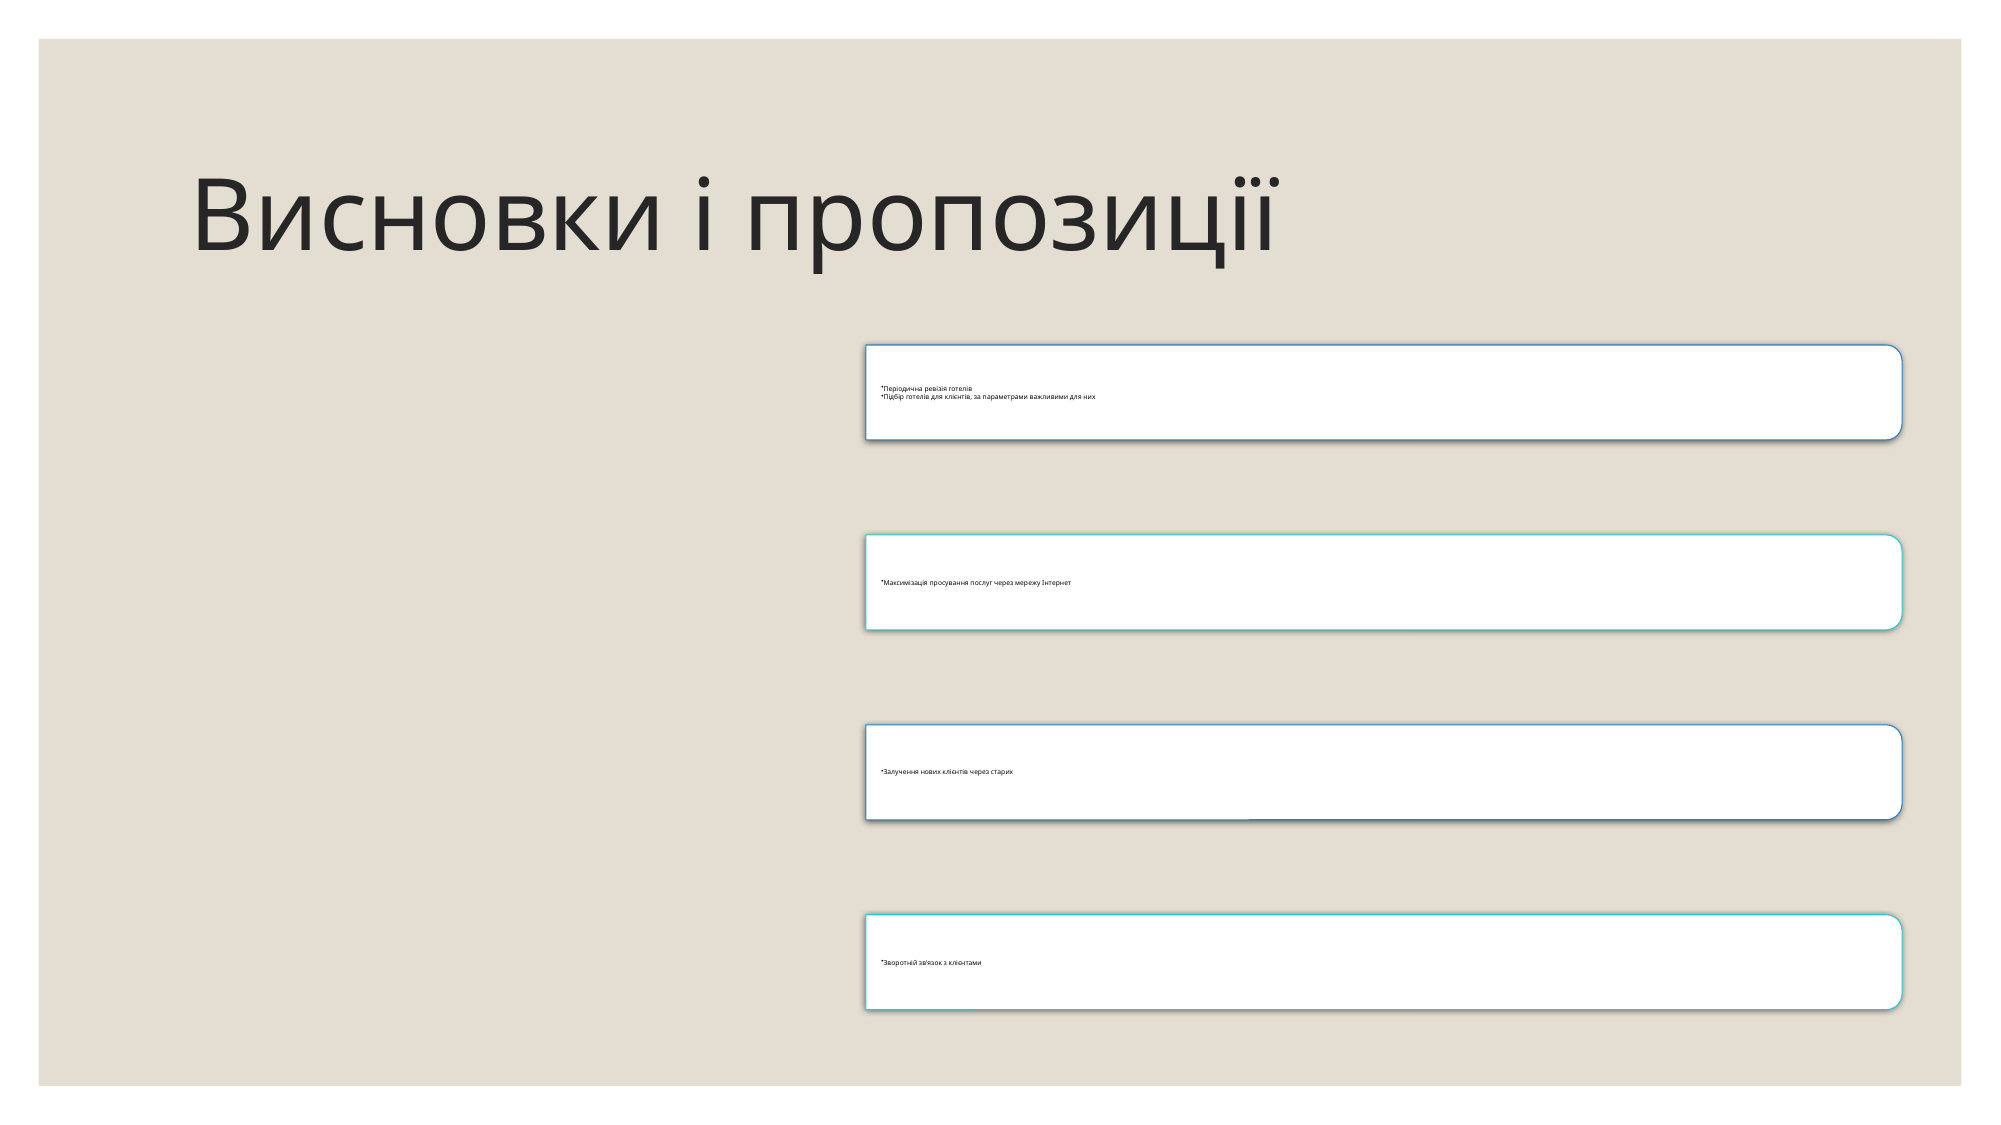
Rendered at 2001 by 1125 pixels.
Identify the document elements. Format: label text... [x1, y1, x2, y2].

title Висновки і пропозиції [174, 105, 1825, 331]
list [174, 344, 1903, 1010]
